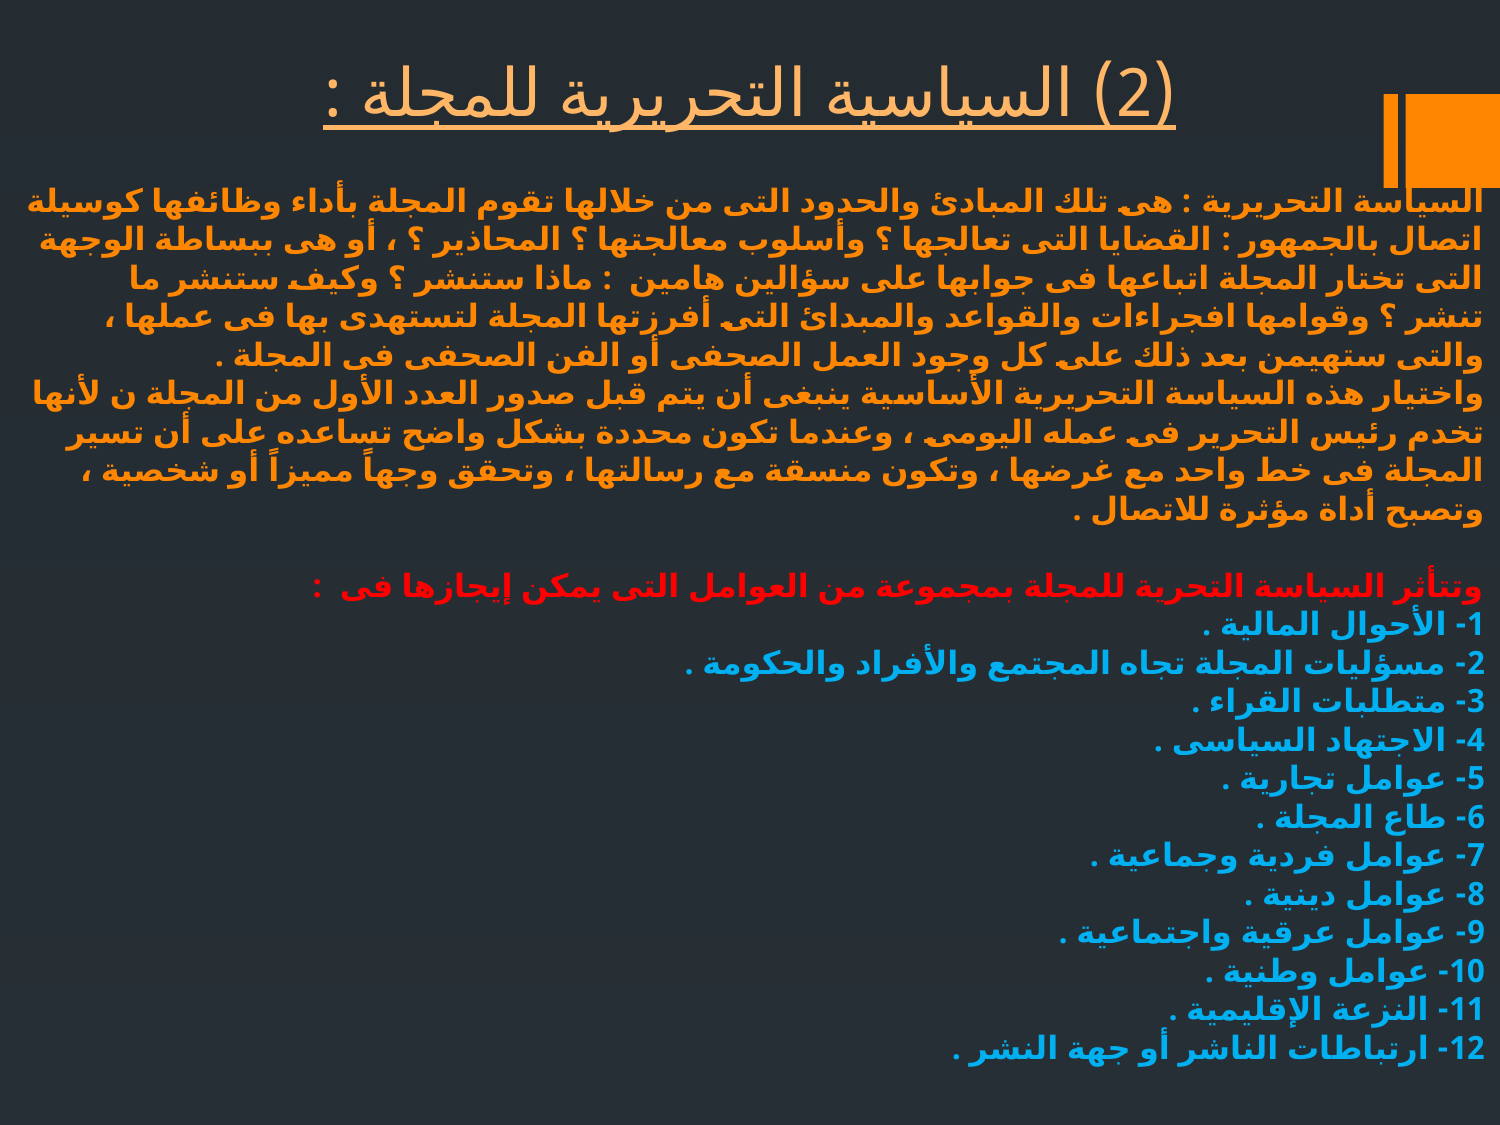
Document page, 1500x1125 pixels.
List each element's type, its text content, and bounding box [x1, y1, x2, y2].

list (2) السياسية التحريرية للمجلة : [150, 42, 1350, 138]
title السياسة التحريرية : هى تلك المبادئ والحدود التى من خلالها تقوم المجلة بأداء وظائفها كوسيلة اتصال بالجمهور : القضايا التى تعالجها ؟ وأسلوب معالجتها ؟ المحاذير ؟ ، أو هى ببساطة الوجهة التى تختار المجلة اتباعها فى جوابها على سؤالين هامين : ماذا ستنشر ؟ وكيف ستنشر ما تنشر ؟ وقوامها افجراءات والقواعد والمبدائ التى أفرزتها المجلة لتستهدى بها فى عملها ، والتى ستهيمن بعد ذلك على كل وجود العمل الصحفى أو الفن الصحفى فى المجلة . واختيار هذه السياسة التحريرية الأساسية ينبغى أن يتم قبل صدور العدد الأول من المجلة ن لأنها تخدم رئيس التحرير فى عمله اليومى ، وعندما تكون محددة بشكل واضح تساعده على أن تسير المجلة فى خط واحد مع غرضها ، وتكون منسقة مع رسالتها ، وتحقق وجهاً مميزاً أو شخصية ، وتصبح أداة مؤثرة للاتصال . وتتأثر السياسة التحرية للمجلة بمجموعة من العوامل التى يمكن إيجازها فى : 1- الأحوال المالية . 2- مسؤليات المجلة تجاه المجتمع والأفراد والحكومة . 3- متطلبات القراء . 4- الاجتهاد السياسى . 5- عوامل تجارية . 6- طاع المجلة . 7- عوامل فردية وجماعية . 8- عوامل دينية . 9- عوامل عرقية واجتماعية . 10- عوامل وطنية . 11- النزعة الإقليمية . 12- ارتباطات الناشر أو جهة النشر . [0, 172, 1500, 1125]
